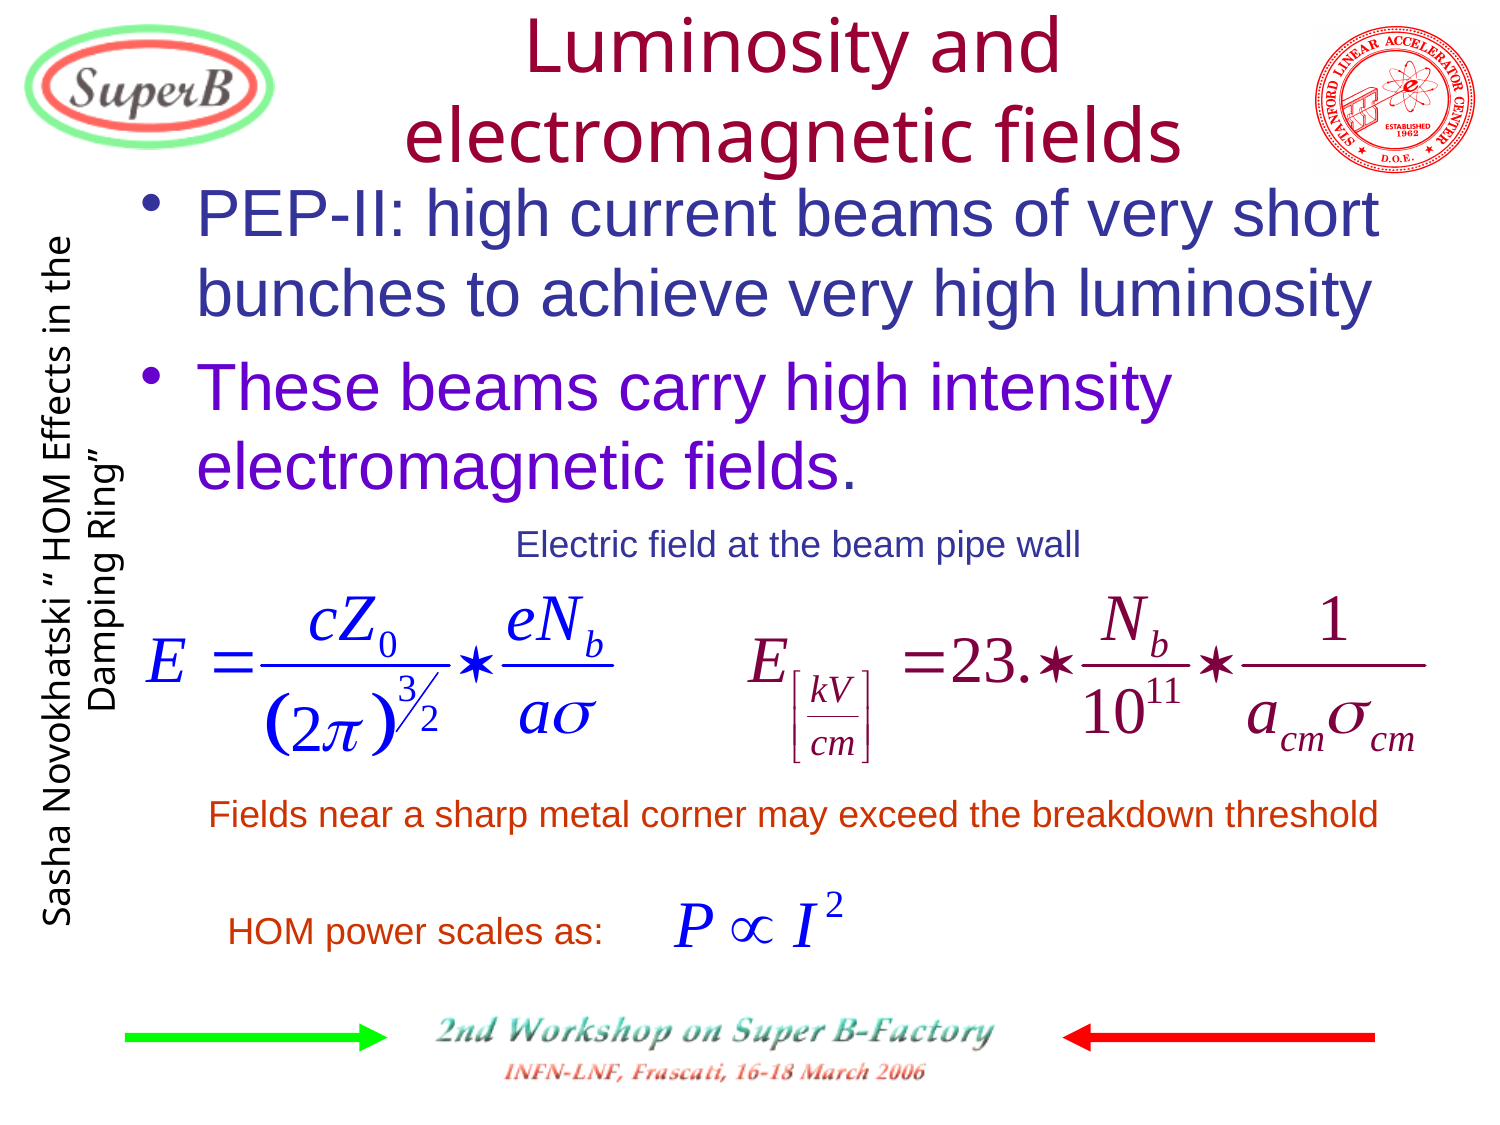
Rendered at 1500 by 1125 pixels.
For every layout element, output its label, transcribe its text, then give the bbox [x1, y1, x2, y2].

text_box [662, 874, 857, 959]
text_box Fields near a sharp metal corner may exceed the breakdown threshold [99, 782, 1488, 842]
list PEP-II: high current beams of very short bunches to achieve very high luminosity These beams carry high intensity electromagnetic fields. [124, 162, 1463, 526]
text_box HOM power scales as: [212, 899, 619, 960]
picture [1313, 24, 1478, 175]
text_box 54% 88% 89% [24, 24, 274, 150]
title Luminosity and electromagnetic fields [274, 0, 1313, 162]
list Shielded fingers of some vacuum valves were destroyed by breakdowns of intensive HOMs excited in the valve cavity. [425, 999, 1016, 1102]
text_box Electric field at the beam pipe wall [500, 512, 1097, 573]
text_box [134, 576, 1500, 788]
